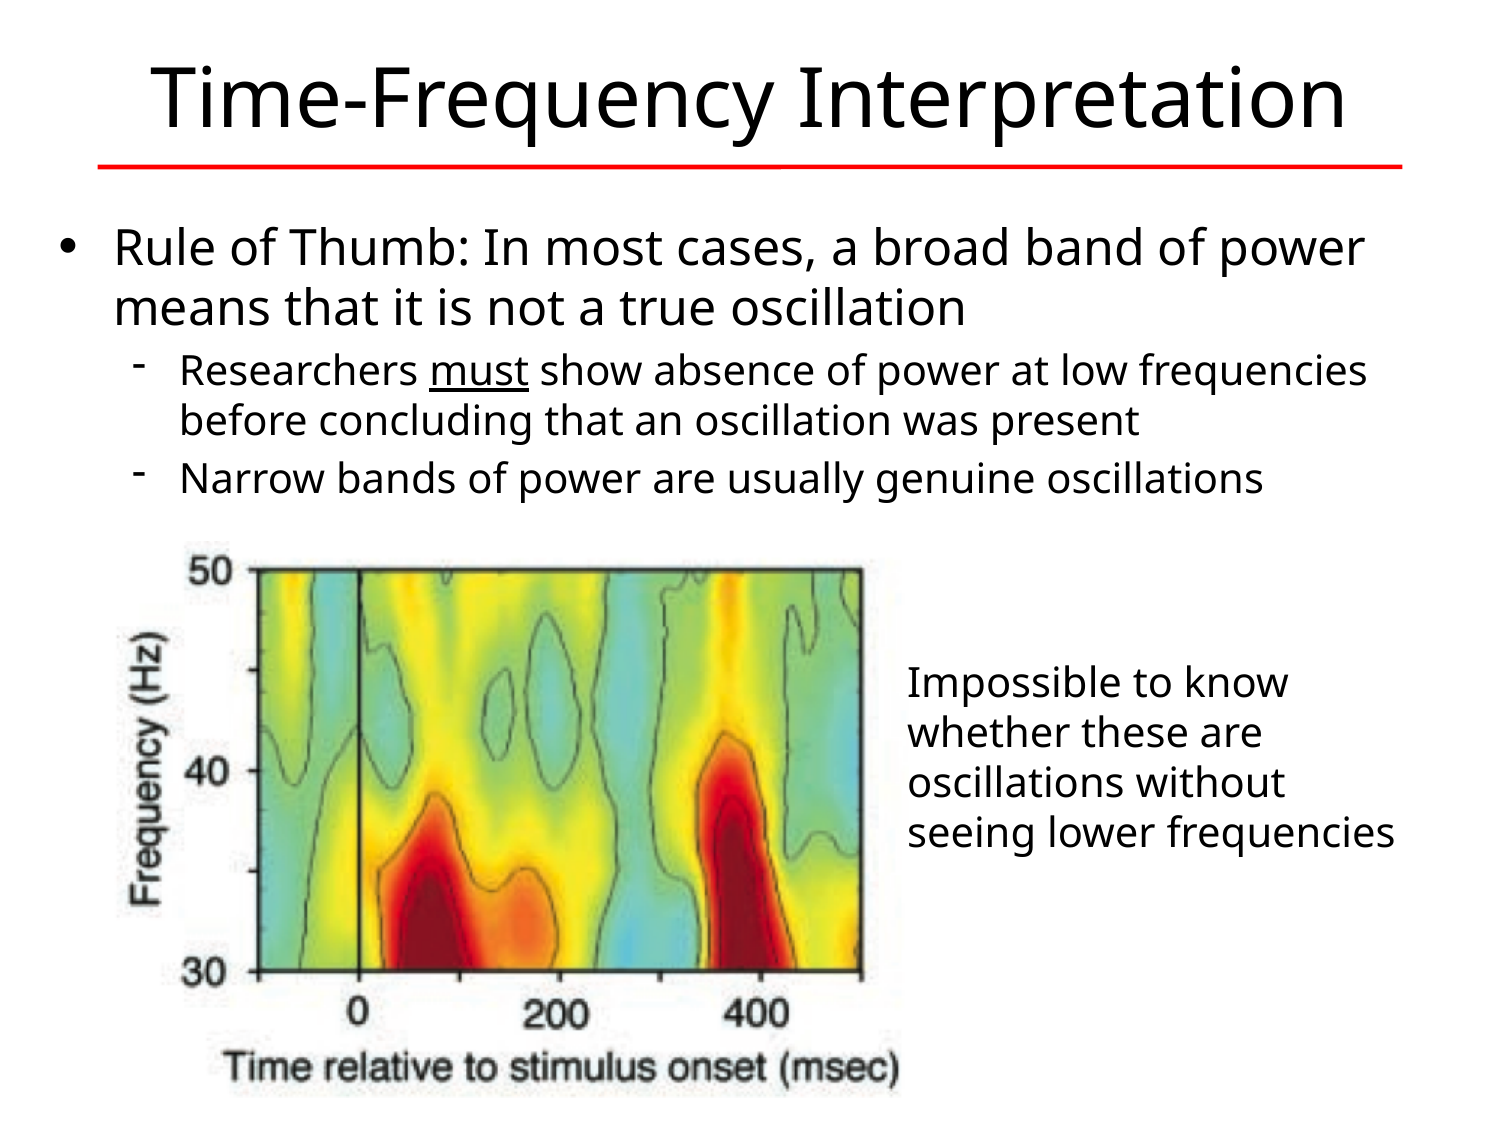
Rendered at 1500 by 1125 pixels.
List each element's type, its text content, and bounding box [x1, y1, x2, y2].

title Time-Frequency Interpretation [74, 0, 1426, 188]
list Rule of Thumb: In most cases, a broad band of power means that it is not a true oscillation Researchers must show absence of power at low frequencies before concluding that an oscillation was present Narrow bands of power are usually genuine oscillations [41, 207, 1468, 1071]
picture [114, 541, 910, 1098]
text_box Impossible to know whether these are oscillations without seeing lower frequencies [915, 648, 1433, 864]
